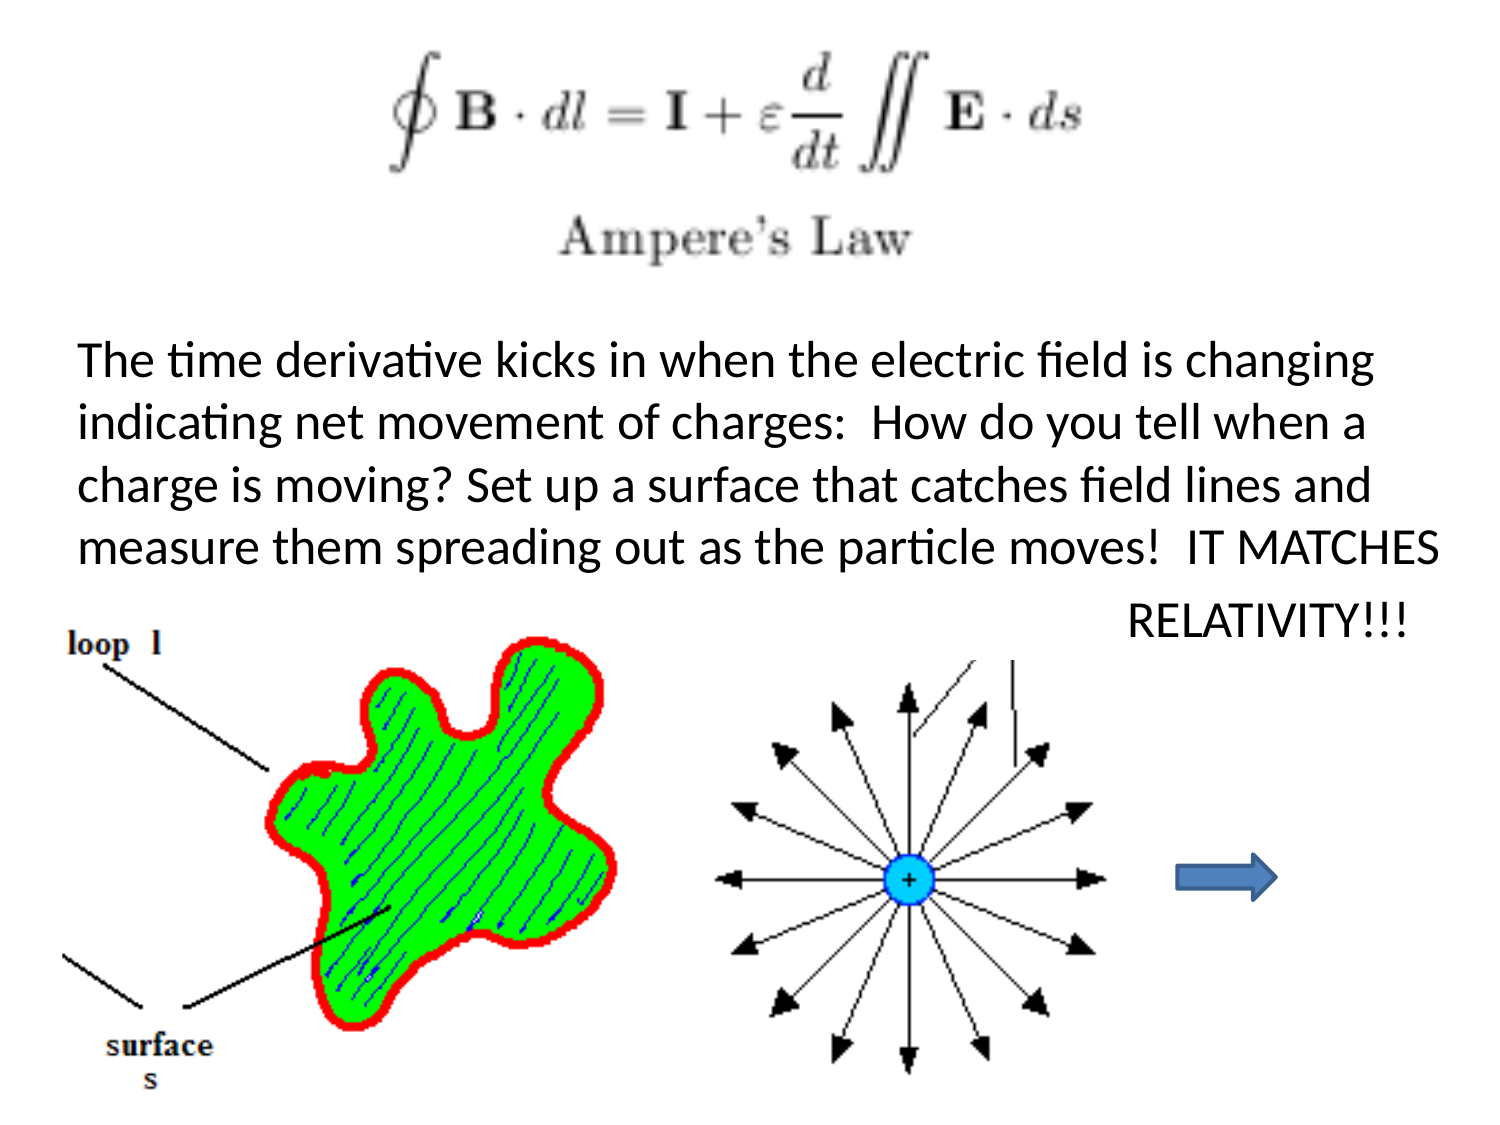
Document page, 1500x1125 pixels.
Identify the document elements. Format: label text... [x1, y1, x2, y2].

picture [62, 604, 631, 1105]
picture [352, 2, 1129, 296]
list The time derivative kicks in when the electric field is changing indicating net movement of charges: How do you tell when a charge is moving? Set up a surface that catches field lines and measure them spreading out as the particle moves! IT MATCHES RELATIVITY!!! [62, 245, 1488, 988]
picture [694, 660, 1129, 1095]
text_box [1175, 852, 1278, 902]
